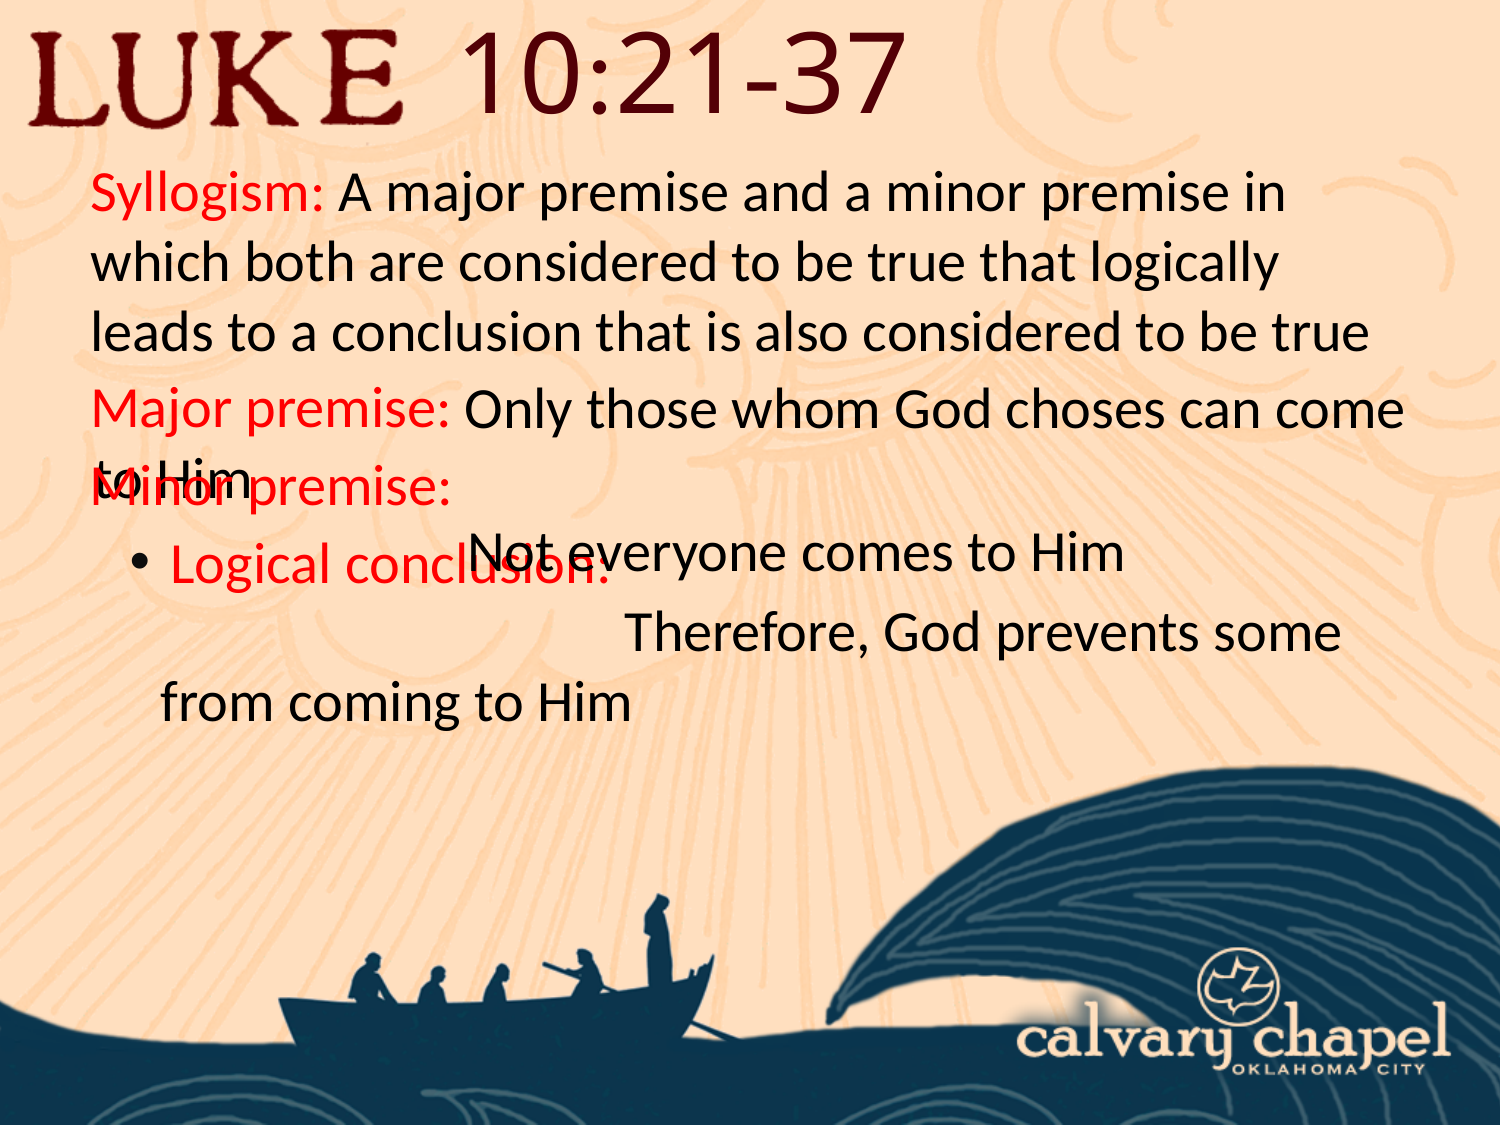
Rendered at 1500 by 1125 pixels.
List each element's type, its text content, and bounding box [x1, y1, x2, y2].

text_box Logical conclusion: [114, 525, 452, 604]
text_box Therefore, God prevents some from coming to Him [146, 585, 1412, 741]
text_box Only those whom God choses can come to Him [532, 362, 1443, 518]
text_box Syllogism: A major premise and a minor premise in which both are considered to be true that logically leads to a conclusion that is also considered to be true [75, 145, 1428, 371]
text_box Not everyone comes to Him [452, 505, 1166, 591]
text_box 10:21-37 [441, 0, 974, 144]
text_box Major premise: [75, 361, 594, 447]
picture [0, 0, 1500, 1125]
text_box Minor premise: [74, 439, 532, 525]
